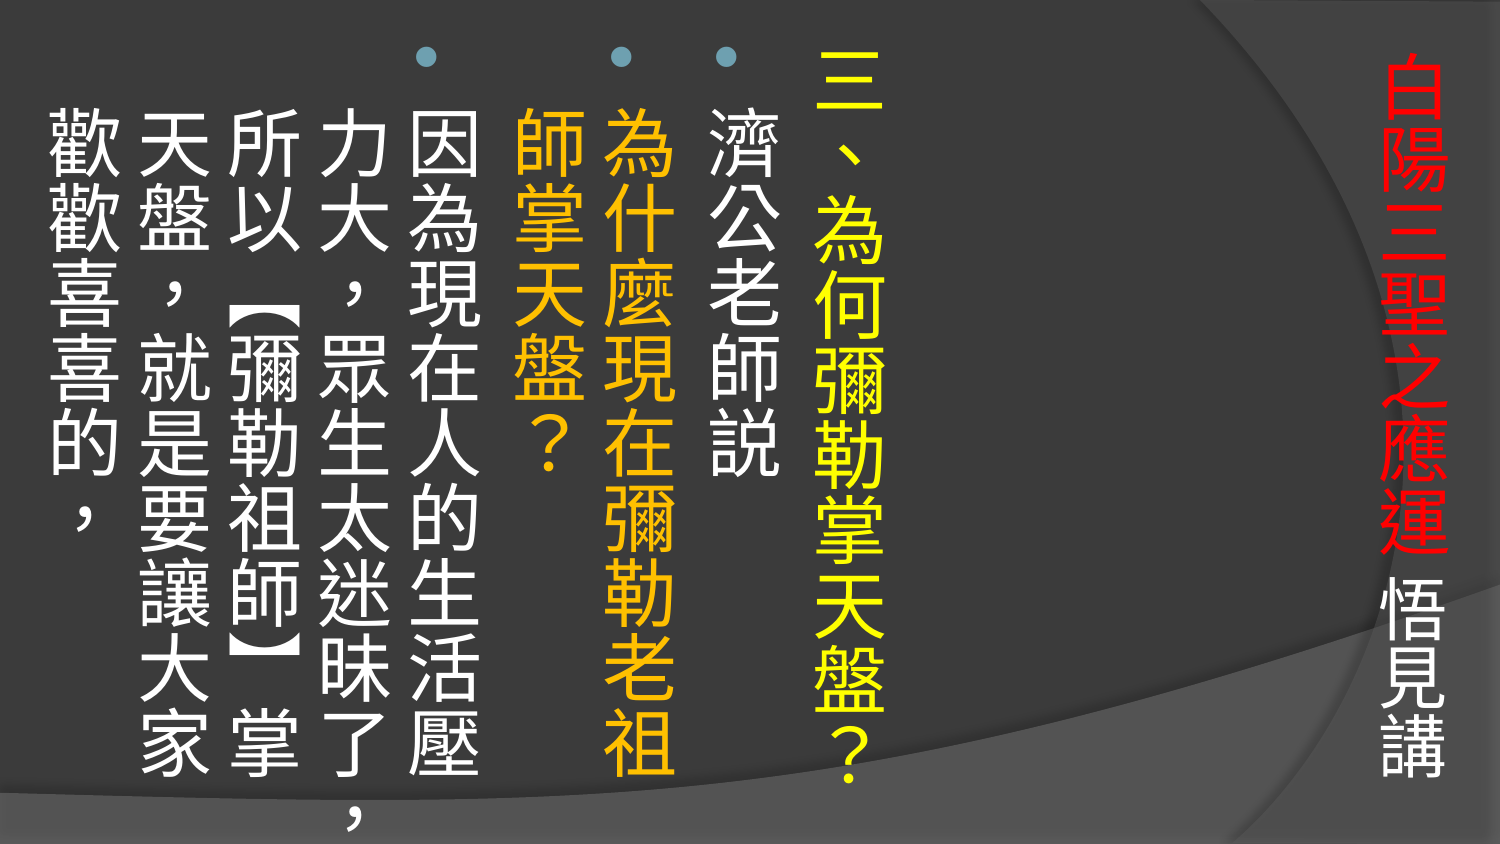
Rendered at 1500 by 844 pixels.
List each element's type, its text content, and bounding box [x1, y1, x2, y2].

list 三、為何彌勒掌天盤？ 濟公老師説 為什麼現在彌勒老祖師掌天盤？ 因為現在人的生活壓力大，眾生太迷昧了，所以【彌勒祖師】掌天盤，就是要讓大家歡歡喜喜的， [29, 21, 1353, 825]
title 白陽三聖之應運 悟見講 [1352, 20, 1473, 812]
